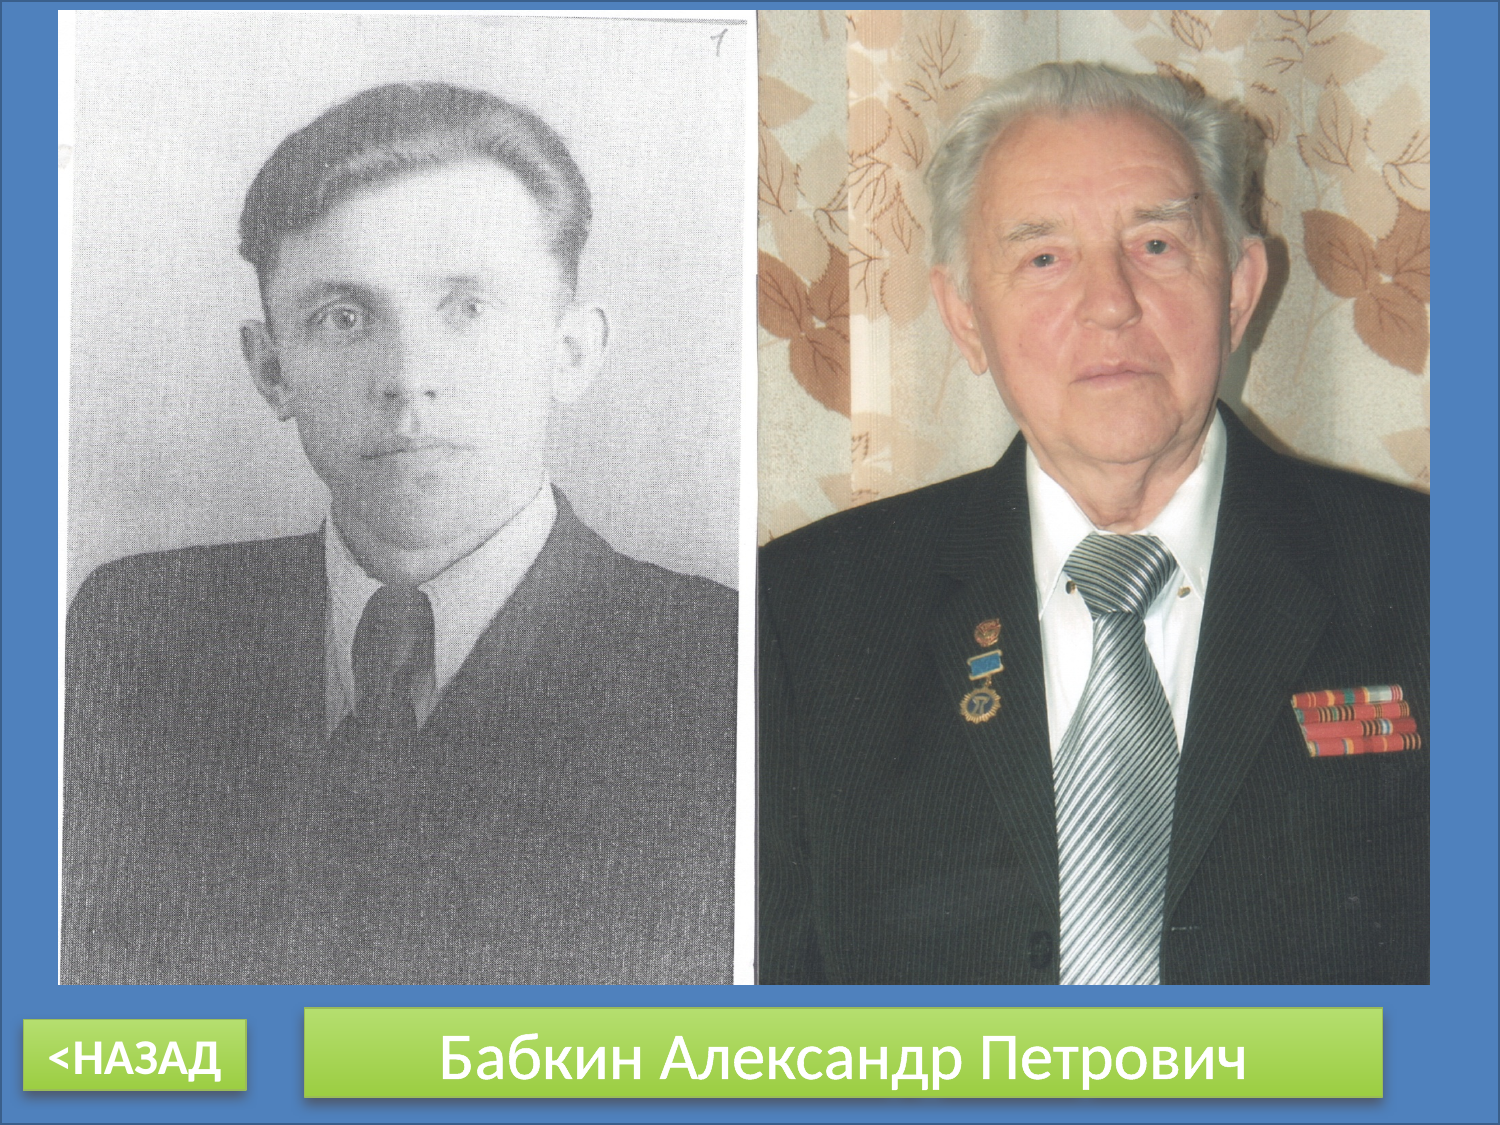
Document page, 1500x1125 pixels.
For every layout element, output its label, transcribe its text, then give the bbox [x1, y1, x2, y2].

text_box <НАЗАД [23, 1019, 247, 1091]
text_box Бабкин Александр Петрович [304, 1007, 1383, 1098]
picture [58, 10, 1430, 985]
text_box [0, 0, 1500, 1125]
